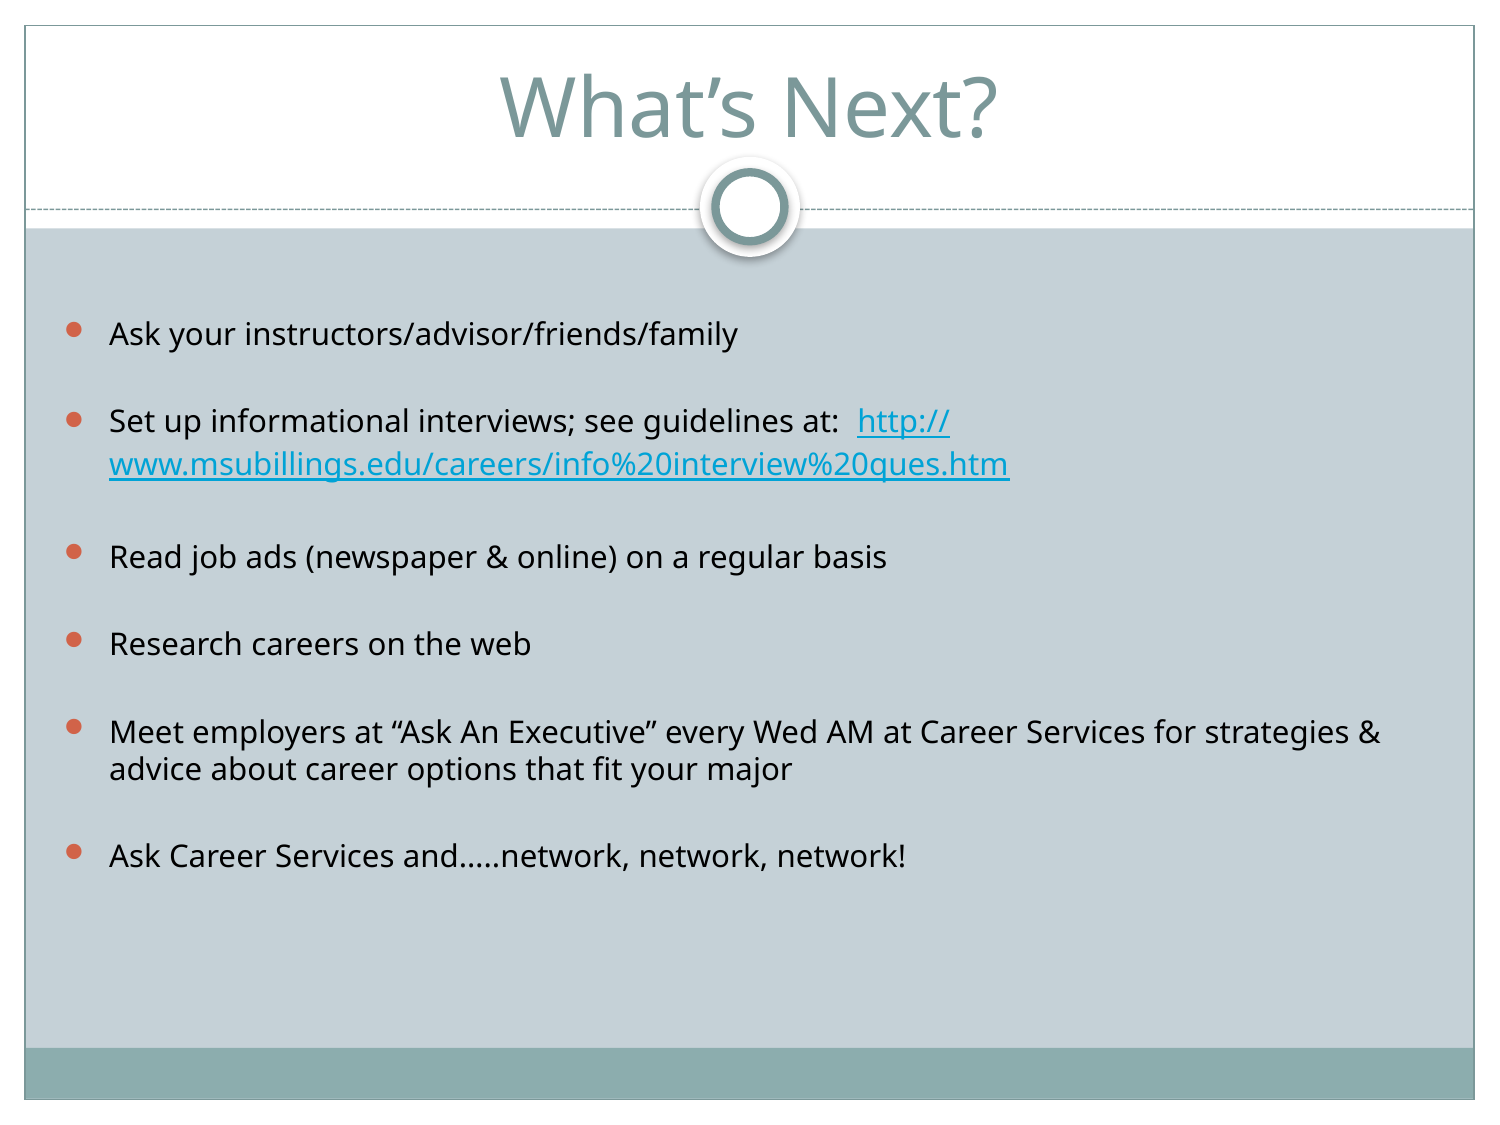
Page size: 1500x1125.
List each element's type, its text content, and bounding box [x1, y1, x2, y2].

list Ask your instructors/advisor/friends/family Set up informational interviews; see guidelines at: http://www.msubillings.edu/careers/info%20interview%20ques.htm Read job ads (newspaper & online) on a regular basis Research careers on the web Meet employers at “Ask An Executive” every Wed AM at Career Services for strategies & advice about career options that fit your major Ask Career Services and…..network, network, network! [49, 250, 1445, 1001]
title What’s Next? [49, 37, 1450, 162]
